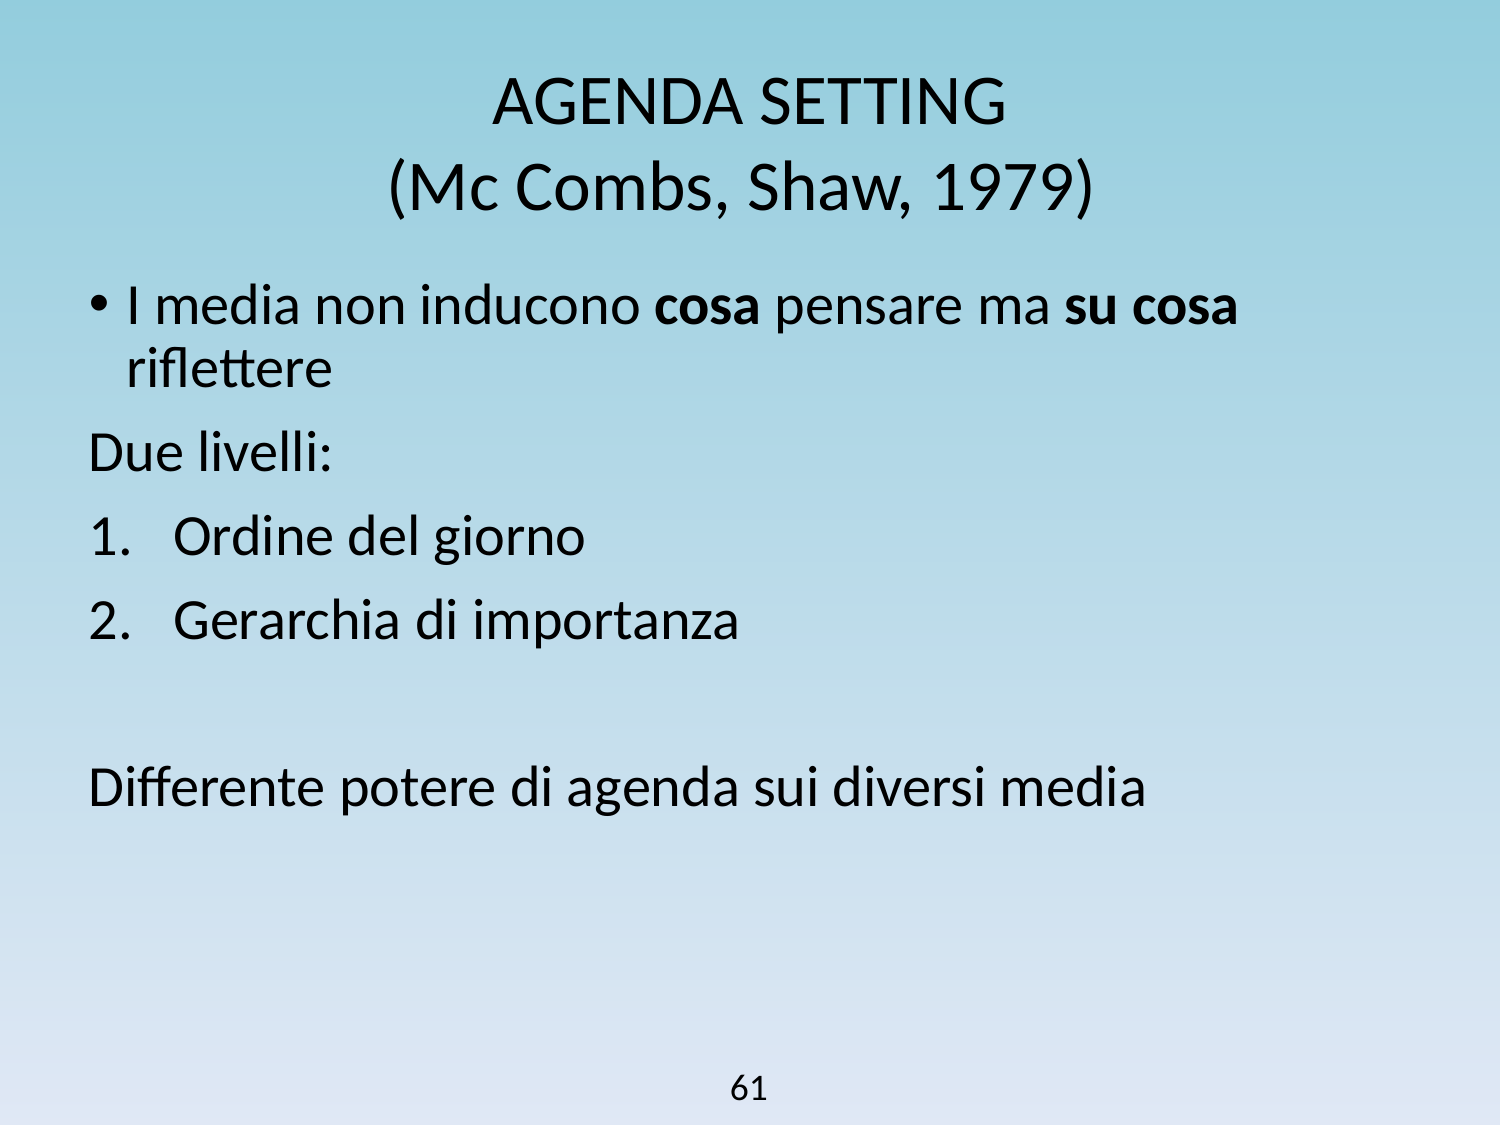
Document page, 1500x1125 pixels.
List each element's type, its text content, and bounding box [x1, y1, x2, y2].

title AGENDA SETTING (Mc Combs, Shaw, 1979) [75, 45, 1425, 233]
text_box 61 [715, 1055, 783, 1125]
list I media non inducono cosa pensare ma su cosa riflettere Due livelli: Ordine del giorno Gerarchia di importanza Differente potere di agenda sui diversi media [73, 267, 1424, 1010]
